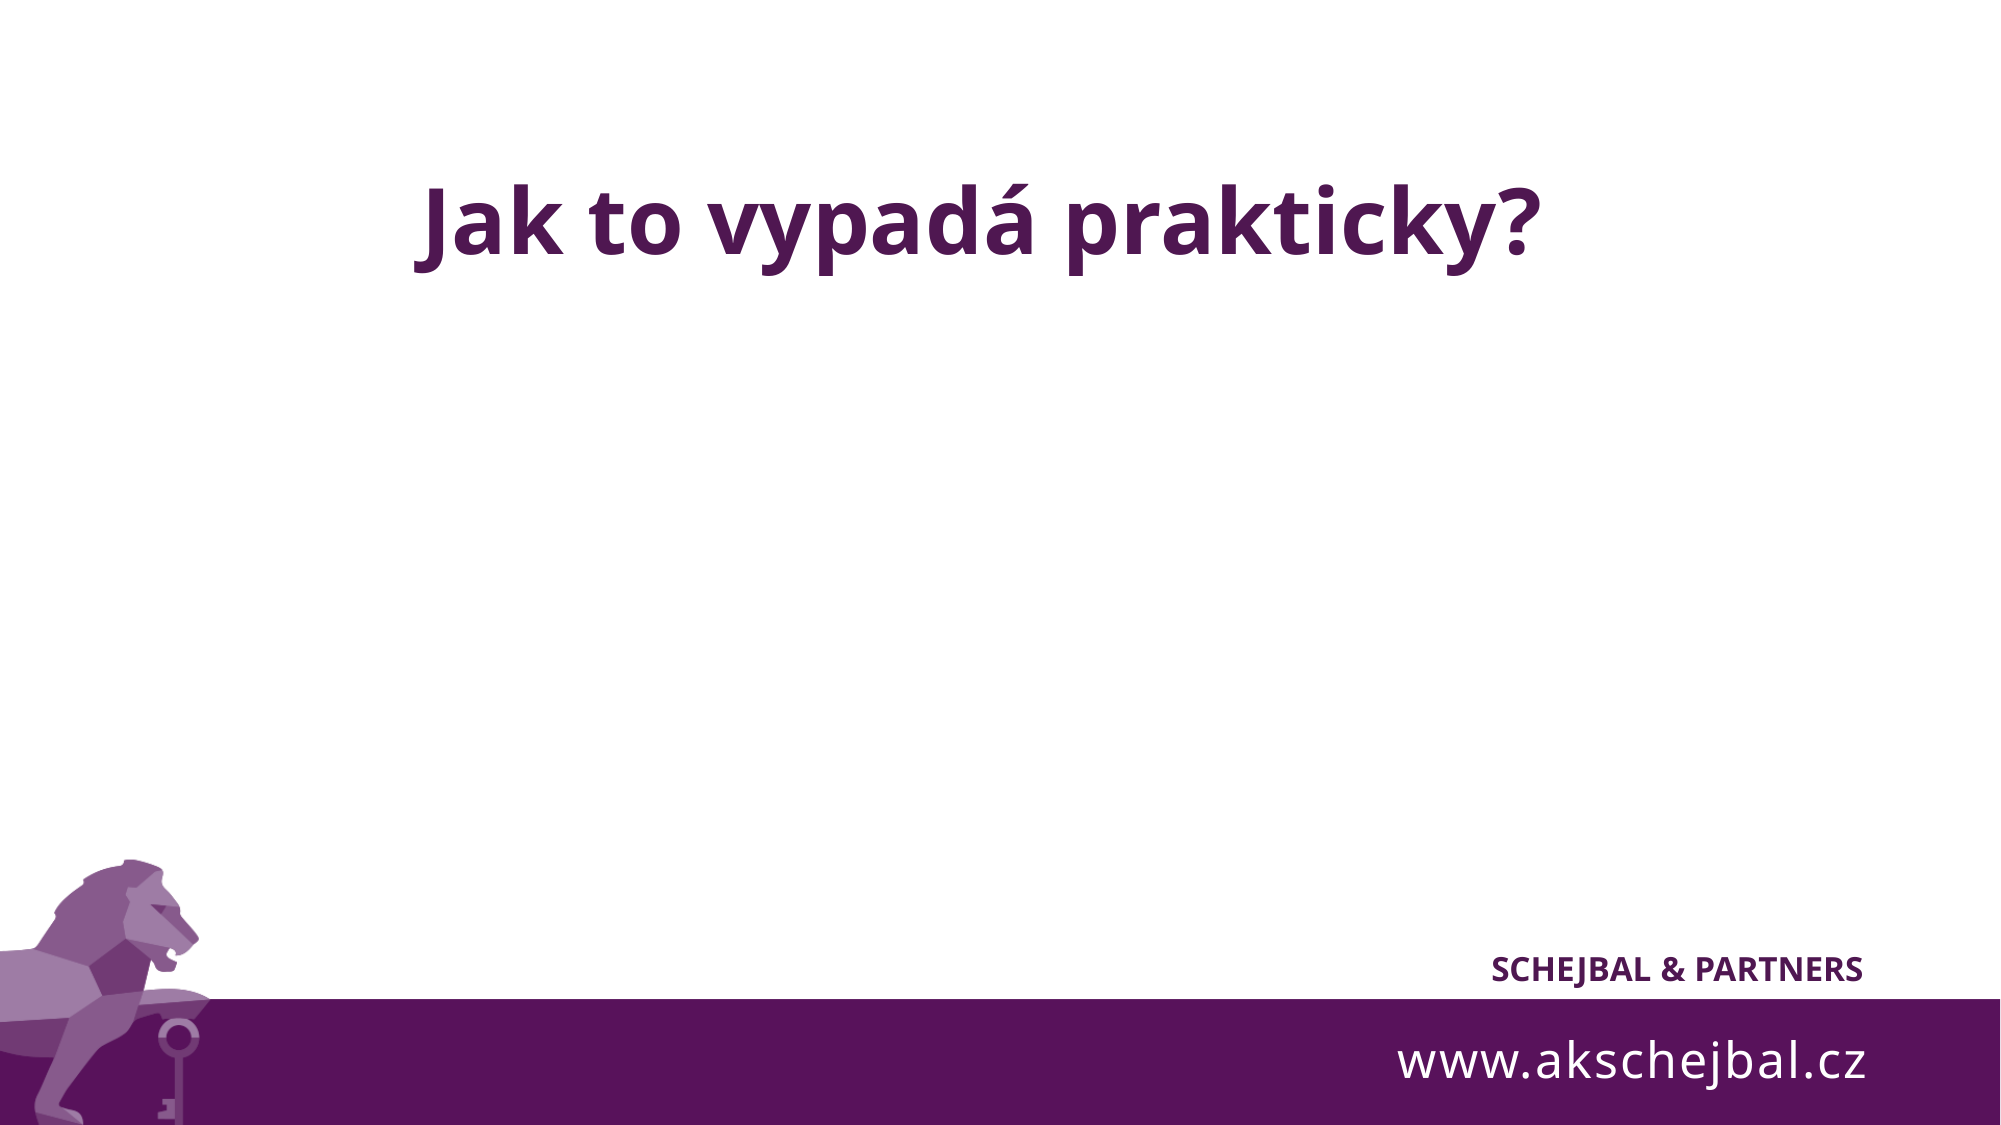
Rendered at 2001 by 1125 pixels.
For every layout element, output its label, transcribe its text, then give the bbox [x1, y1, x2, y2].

title Jak to vypadá prakticky? [185, 116, 1779, 334]
picture [0, 0, 2001, 1125]
footer www.akschejbal.cz [1121, 1001, 1883, 1125]
